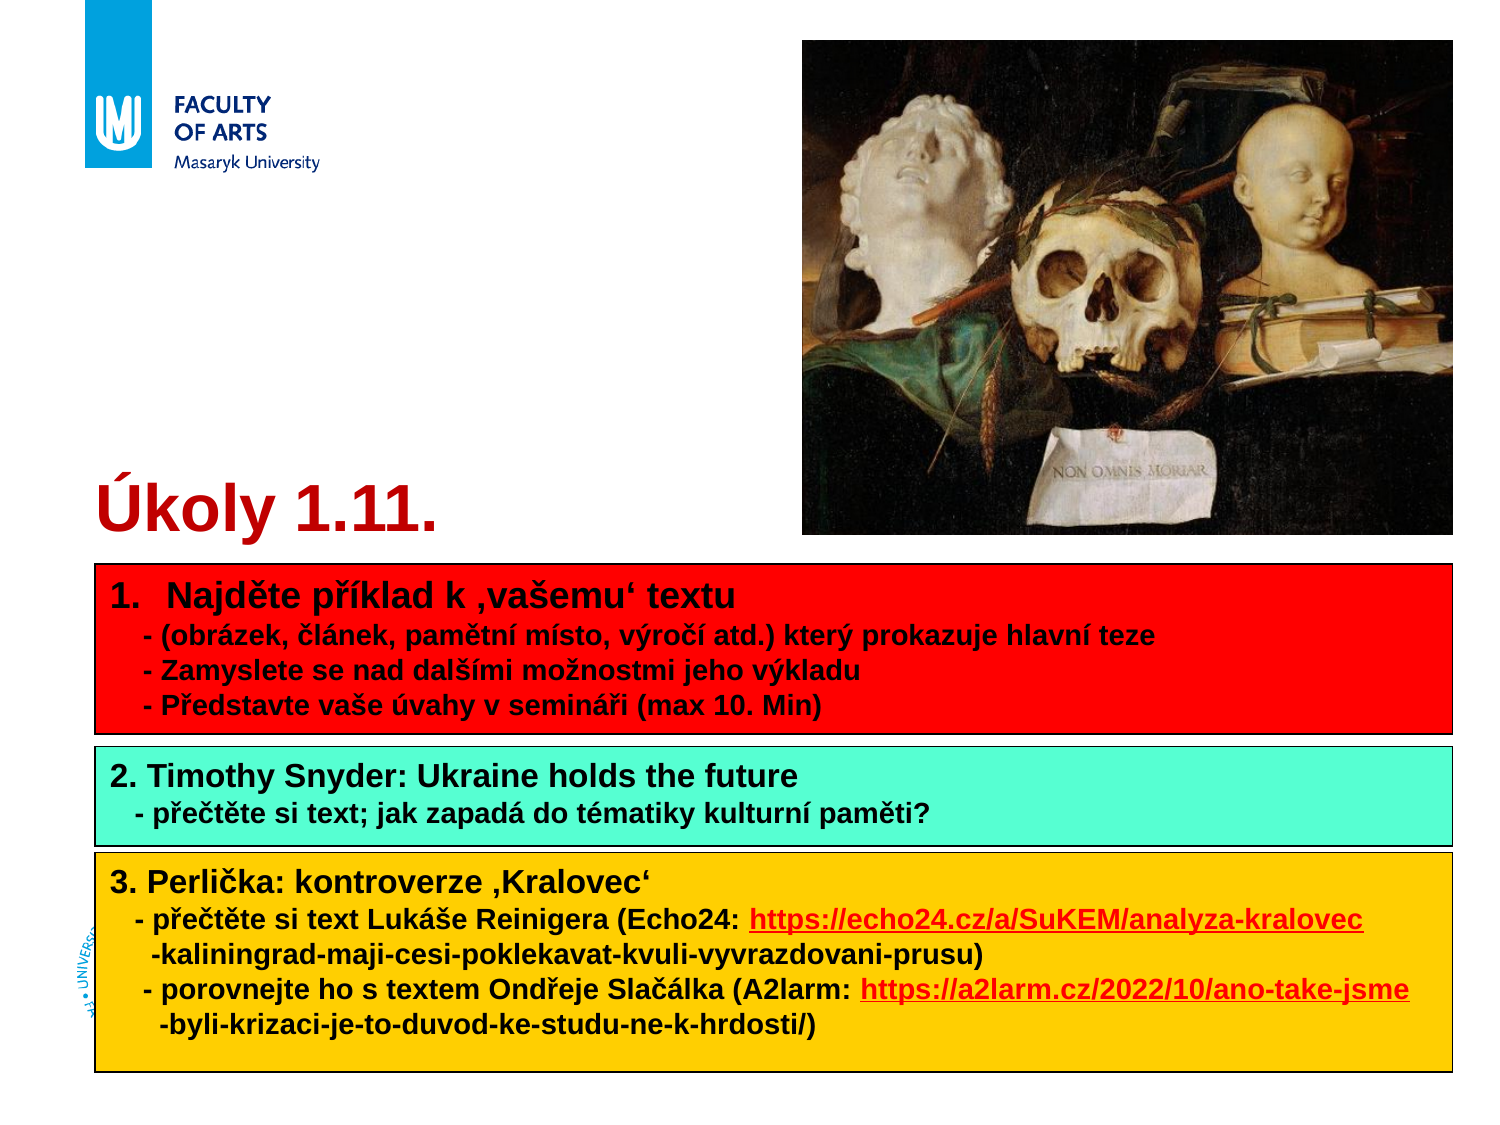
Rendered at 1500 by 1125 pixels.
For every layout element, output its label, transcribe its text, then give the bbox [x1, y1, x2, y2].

text_box 2. Timothy Snyder: Ukraine holds the future - přečtěte si text; jak zapadá do tématiky kulturní paměti? [94, 746, 1453, 847]
text_box Najděte příklad k ‚vašemu‘ textu - (obrázek, článek, pamětní místo, výročí atd.) který prokazuje hlavní teze - Zamyslete se nad dalšími možnostmi jeho výkladu - Představte vaše úvahy v semináři (max 10. Min) [94, 564, 1453, 734]
picture [97, 96, 140, 150]
picture [0, 0, 1500, 1125]
text_box 3. Perlička: kontroverze ‚Kralovec‘ - přečtěte si text Lukáše Reinigera (Echo24: https://echo24.cz/a/SuKEM/analyza-kralovec -kaliningrad-maji-cesi-poklekavat-kvuli-vyvrazdovani-prusu) - porovnejte ho s textem Ondřeje Slačálka (A2larm: https://a2larm.cz/2022/10/ano-take-jsme -byli-krizaci-je-to-duvod-ke-studu-ne-k-hrdosti/) [94, 852, 1453, 1072]
title Úkoly 1.11. [94, 458, 1329, 551]
